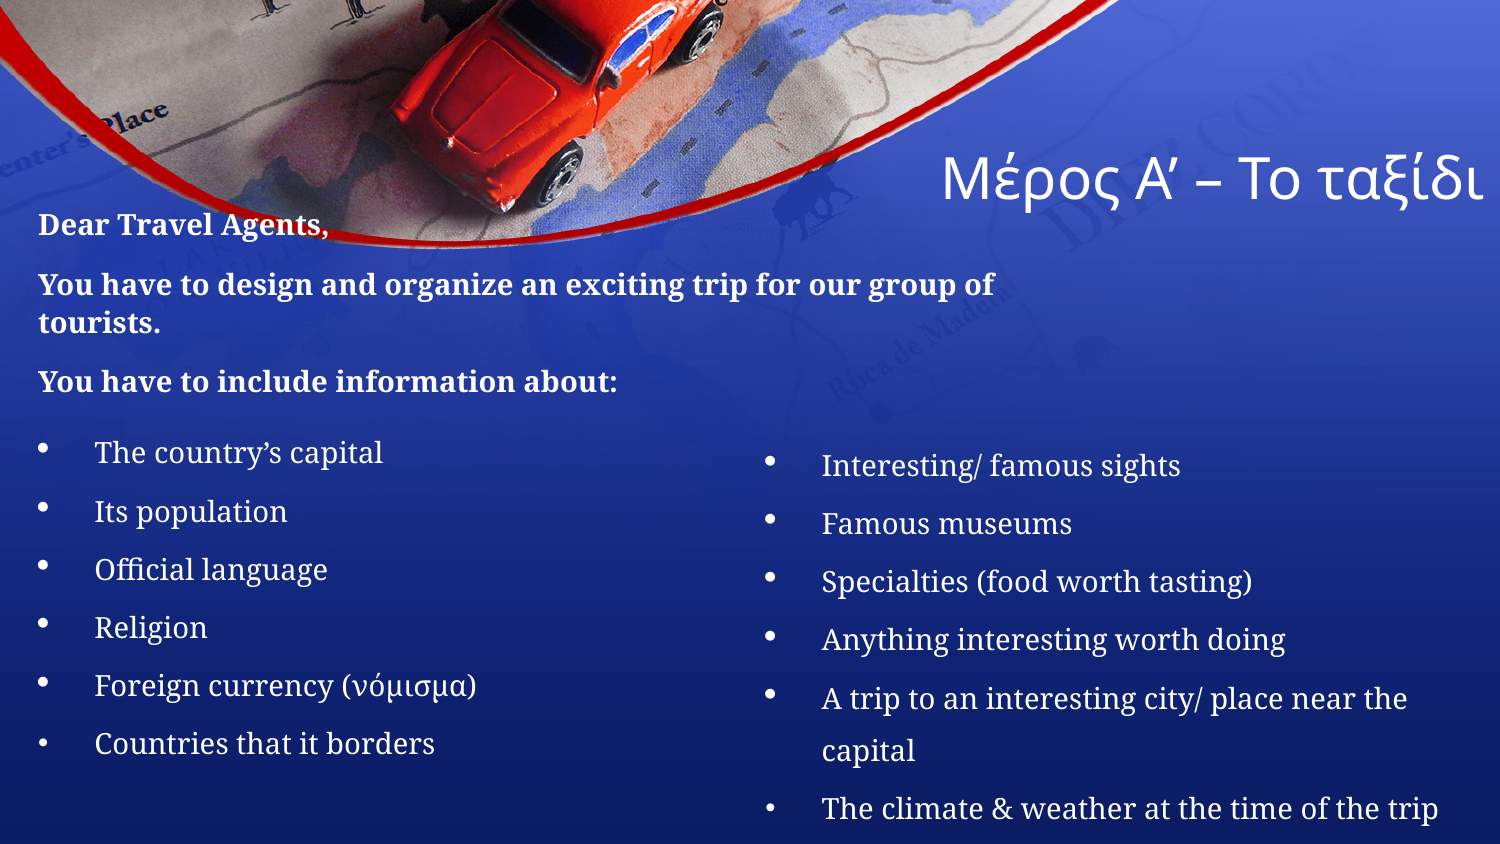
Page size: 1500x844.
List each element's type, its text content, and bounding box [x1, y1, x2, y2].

list Dear Travel Agents, You have to design and organize an exciting trip for our group of tourists. You have to include information about: [23, 223, 1047, 407]
list The country’s capital Its population Official language Religion Foreign currency (νόμισμα) Countries that it borders [23, 409, 610, 815]
picture [0, 0, 1500, 844]
list Interesting/ famous sights Famous museums Specialties (food worth tasting) Anything interesting worth doing A trip to an interesting city/ place near the capital The climate & weather at the time of the trip [750, 421, 1477, 828]
title Μέρος Α’ – Το ταξίδι [799, 113, 1500, 240]
